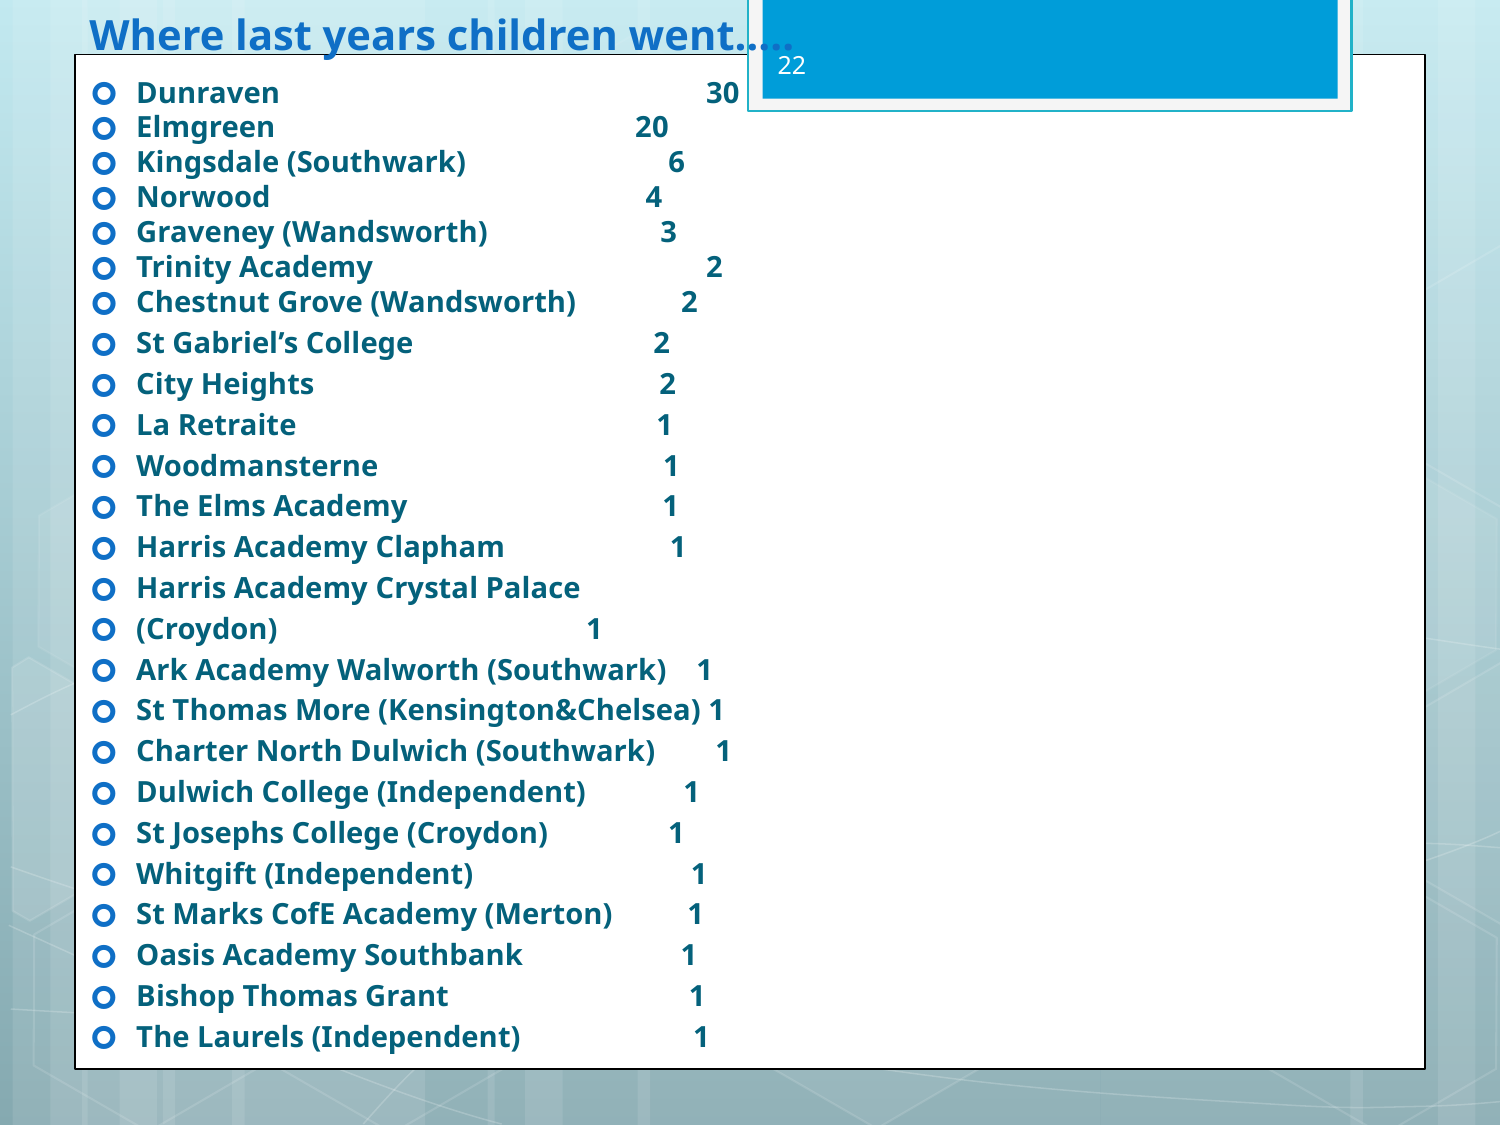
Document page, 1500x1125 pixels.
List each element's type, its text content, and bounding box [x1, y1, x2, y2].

slide_number 22 [762, 36, 982, 97]
title Where last years children went….. [74, 7, 869, 66]
list Dunraven 30 Elmgreen 20 Kingsdale (Southwark) 6 Norwood 4 Graveney (Wandsworth) 3 Trinity Academy 2 Chestnut Grove (Wandsworth) 2 St Gabriel’s College 2 City Heights 2 La Retraite 1 Woodmansterne 1 The Elms Academy 1 Harris Academy Clapham 1 Harris Academy Crystal Palace (Croydon) 1 Ark Academy Walworth (Southwark) 1 St Thomas More (Kensington&Chelsea) 1 Charter North Dulwich (Southwark) 1 Dulwich College (Independent) 1 St Josephs College (Croydon) 1 Whitgift (Independent) 1 St Marks CofE Academy (Merton) 1 Oasis Academy Southbank 1 Bishop Thomas Grant 1 The Laurels (Independent) 1 [64, 66, 1424, 1071]
